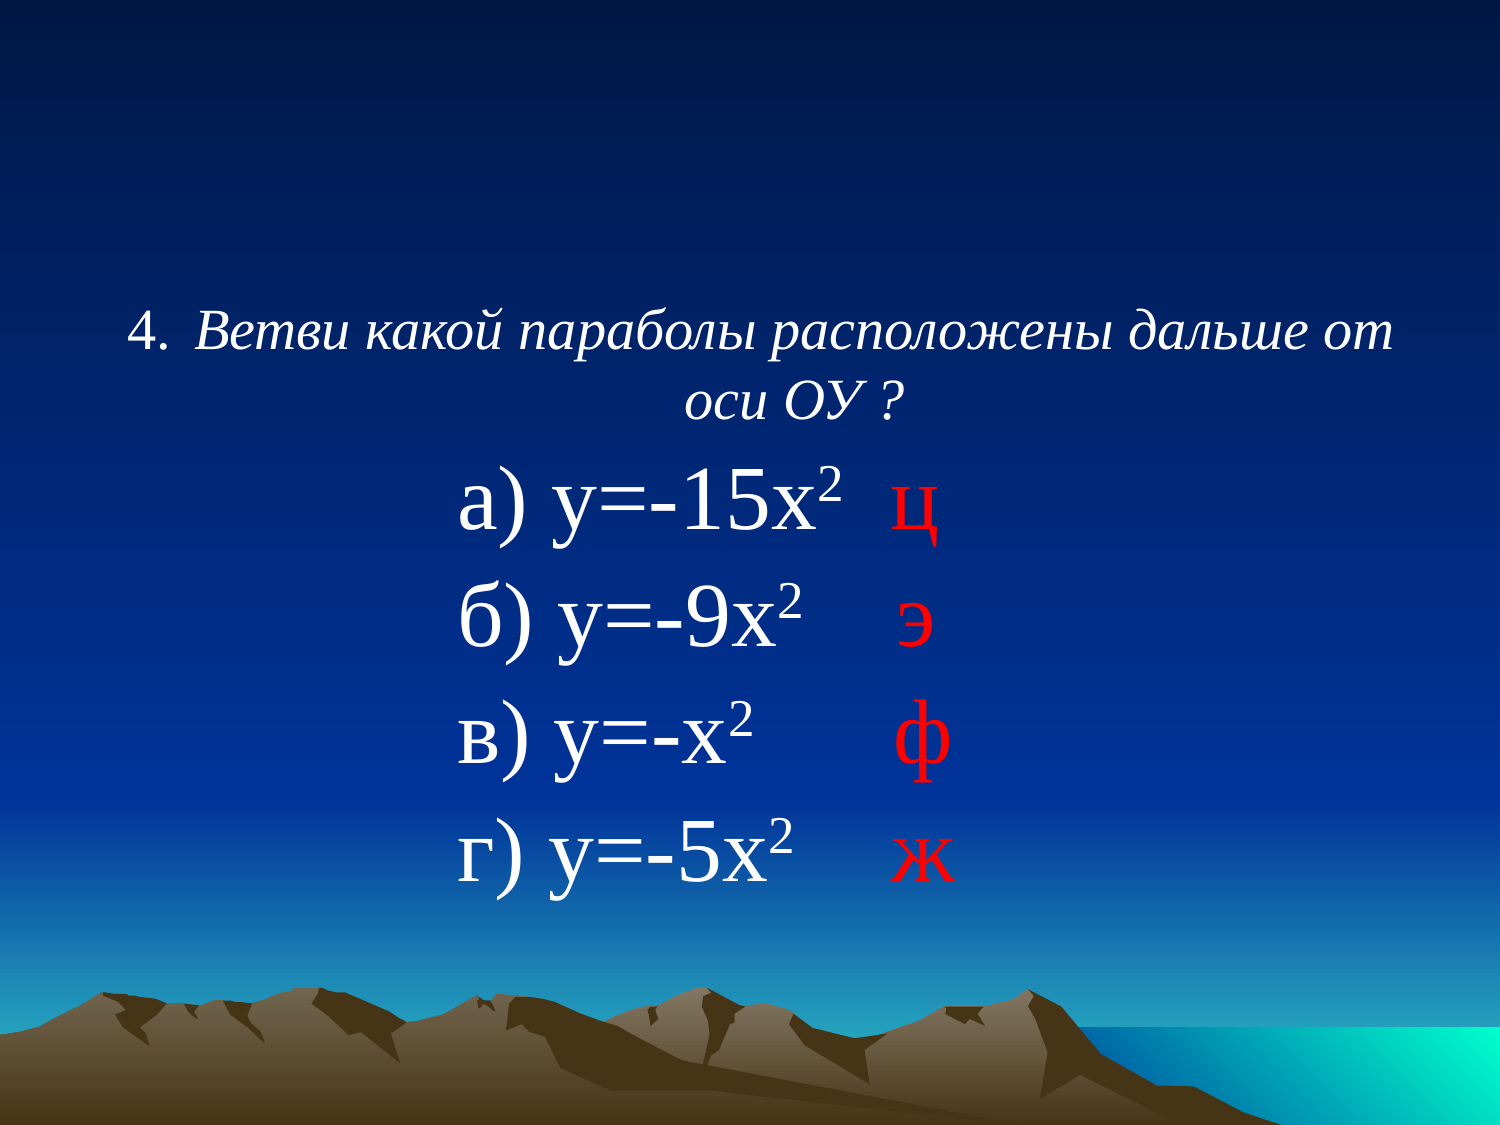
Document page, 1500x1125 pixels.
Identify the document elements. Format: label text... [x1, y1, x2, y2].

list 4. Ветви какой параболы расположены дальше от оси ОУ ? а) у=-15х2 ц б) у=-9х2 э в) у=-х2 ф г) у=-5х2 ж [74, 262, 1426, 1001]
